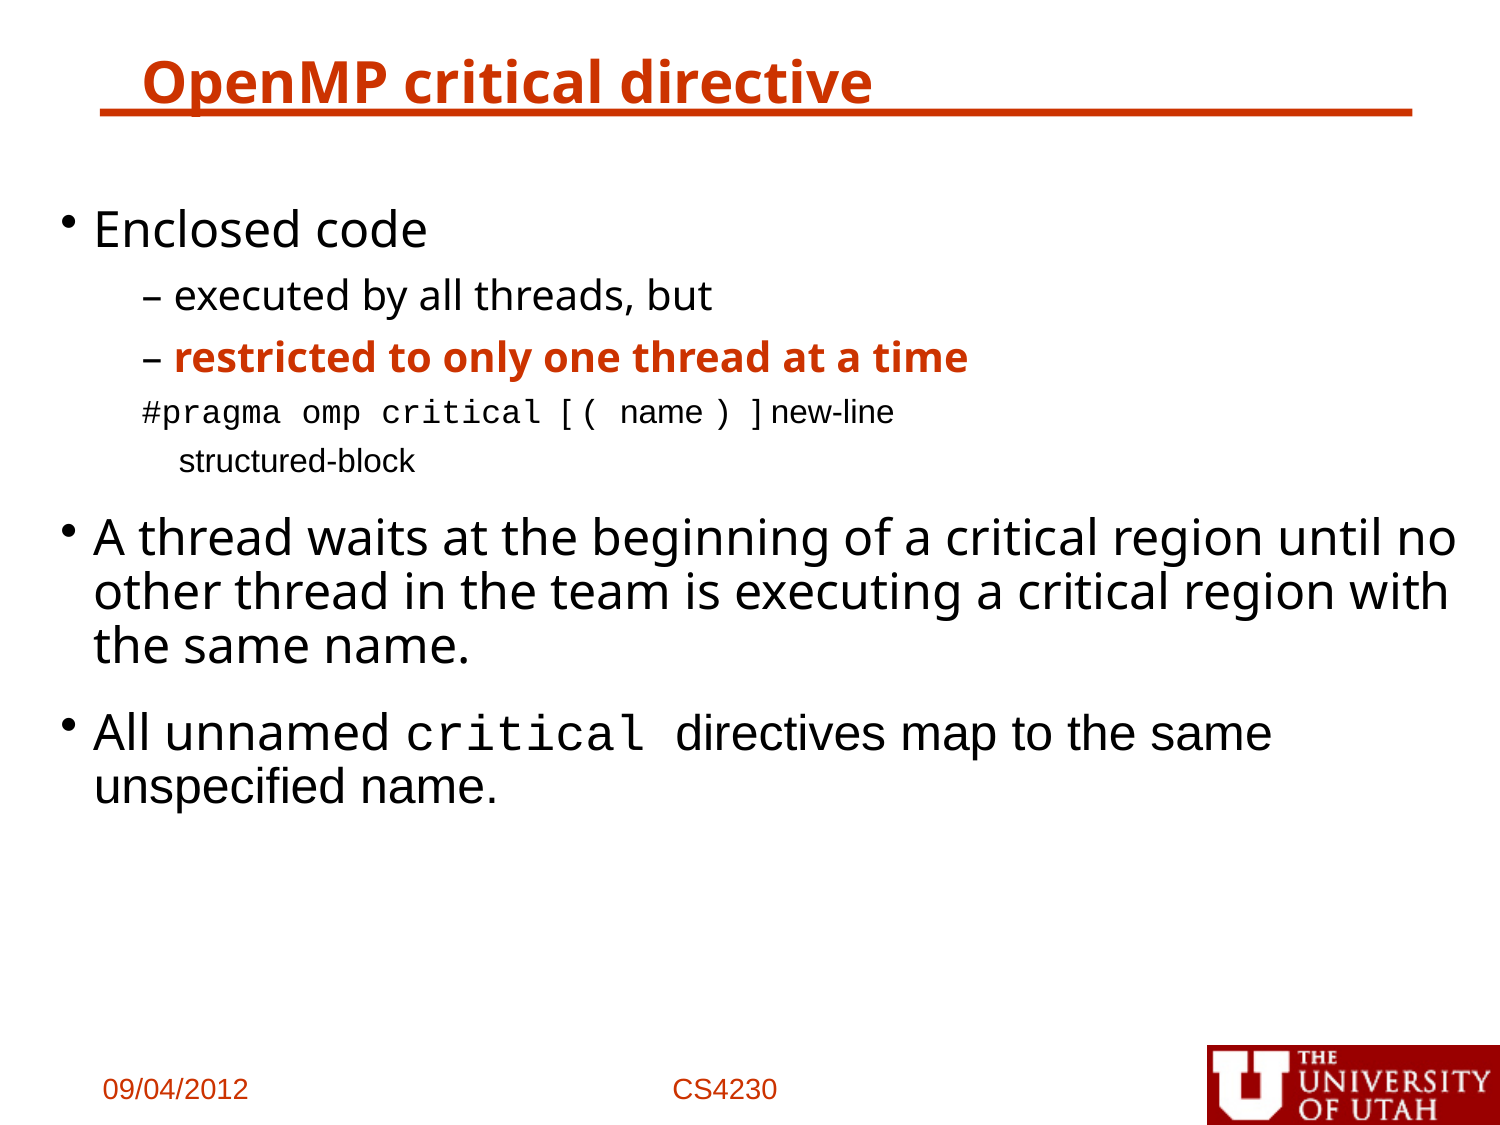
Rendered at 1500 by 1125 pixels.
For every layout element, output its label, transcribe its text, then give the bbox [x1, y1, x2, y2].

list Enclosed code – executed by all threads, but – restricted to only one thread at a time #pragma omp critical [ ( name ) ] new-line structured-block A thread waits at the beginning of a critical region until no other thread in the team is executing a critical region with the same name. All unnamed critical directives map to the same unspecified name. [50, 200, 1500, 945]
footer CS4230 [487, 1049, 963, 1125]
picture [1207, 1045, 1500, 1125]
title OpenMP critical directive [130, 50, 1388, 122]
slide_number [87, 1049, 401, 1125]
